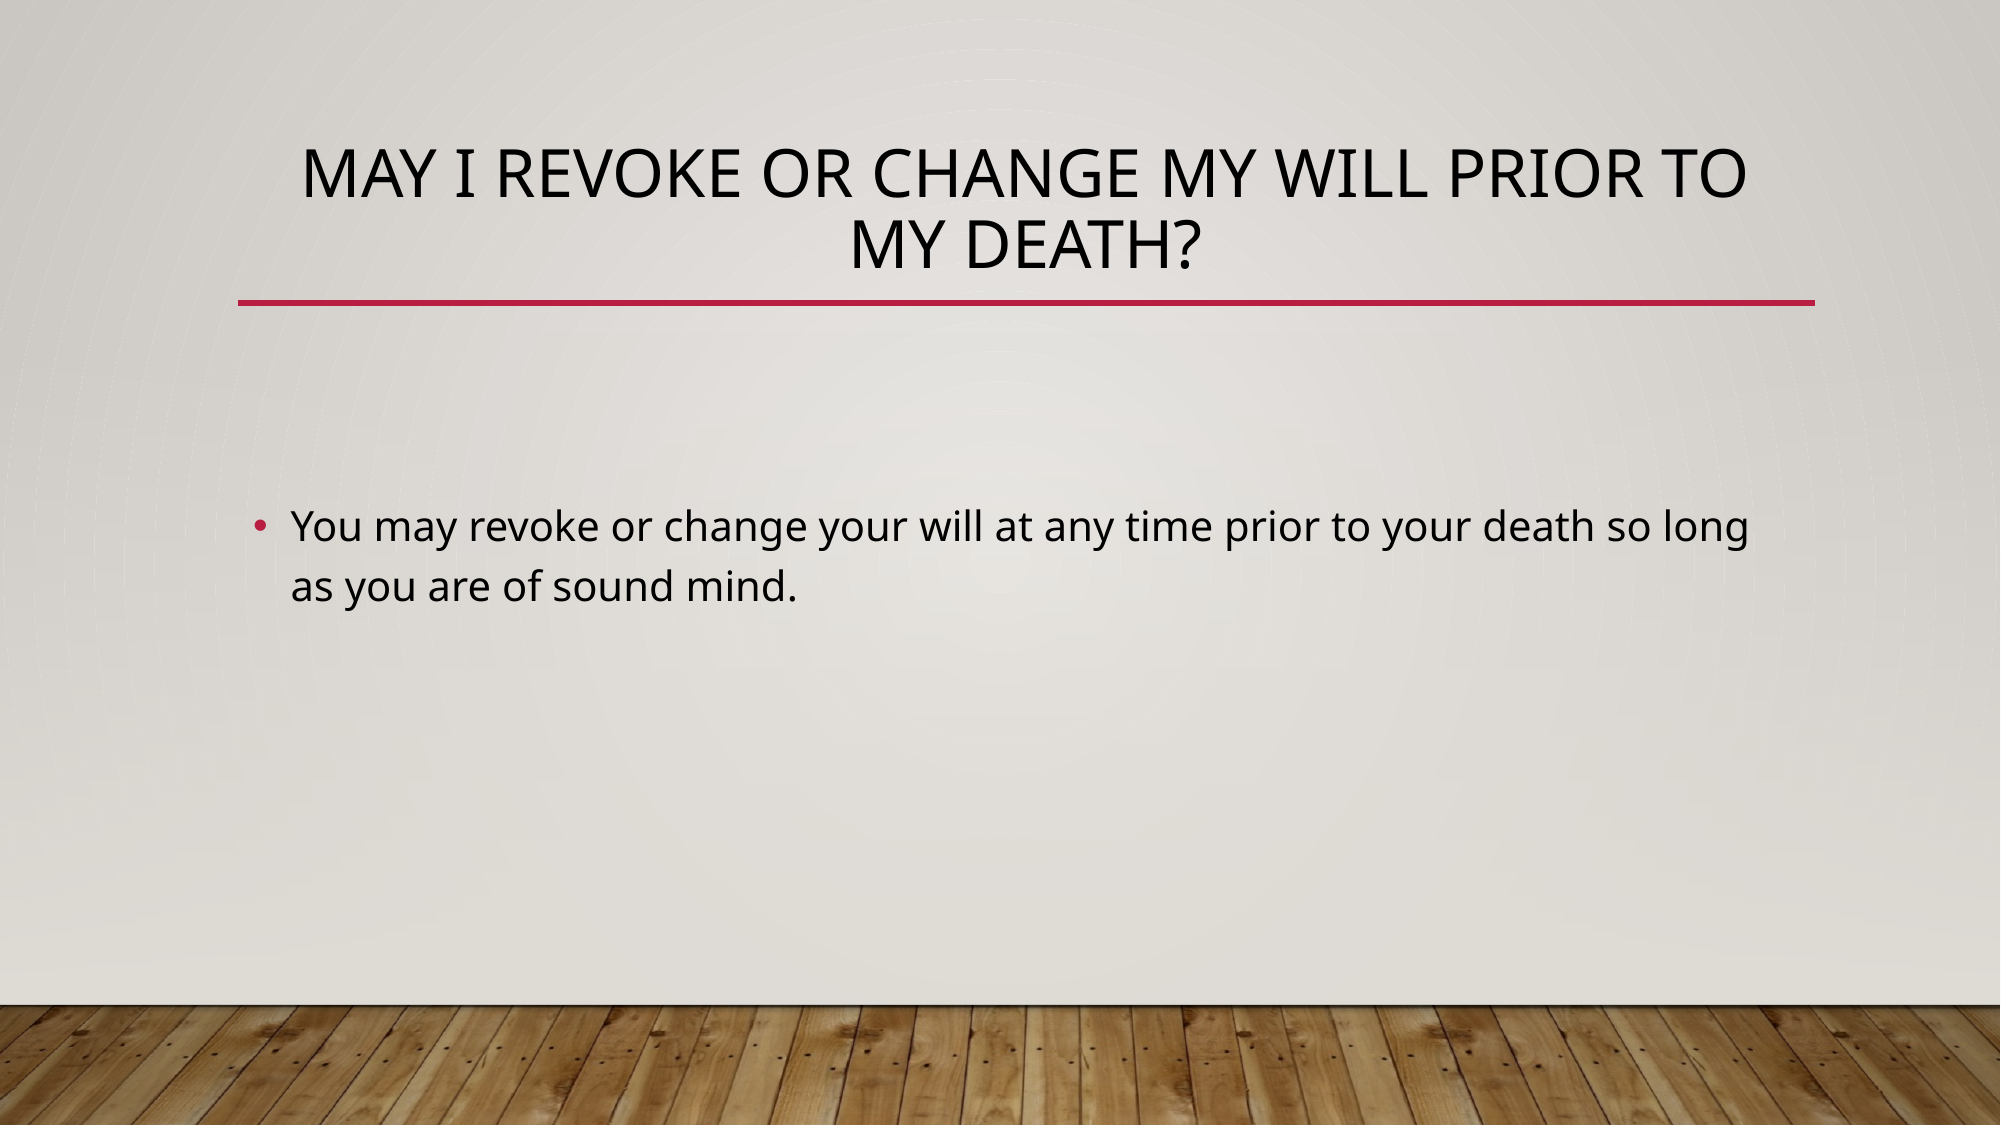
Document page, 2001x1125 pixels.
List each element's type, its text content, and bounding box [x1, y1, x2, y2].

title May I revoke or change my will prior to my death? [238, 131, 1814, 305]
list You may revoke or change your will at any time prior to your death so long as you are of sound mind. [238, 330, 1814, 897]
picture [0, 1005, 2000, 1125]
